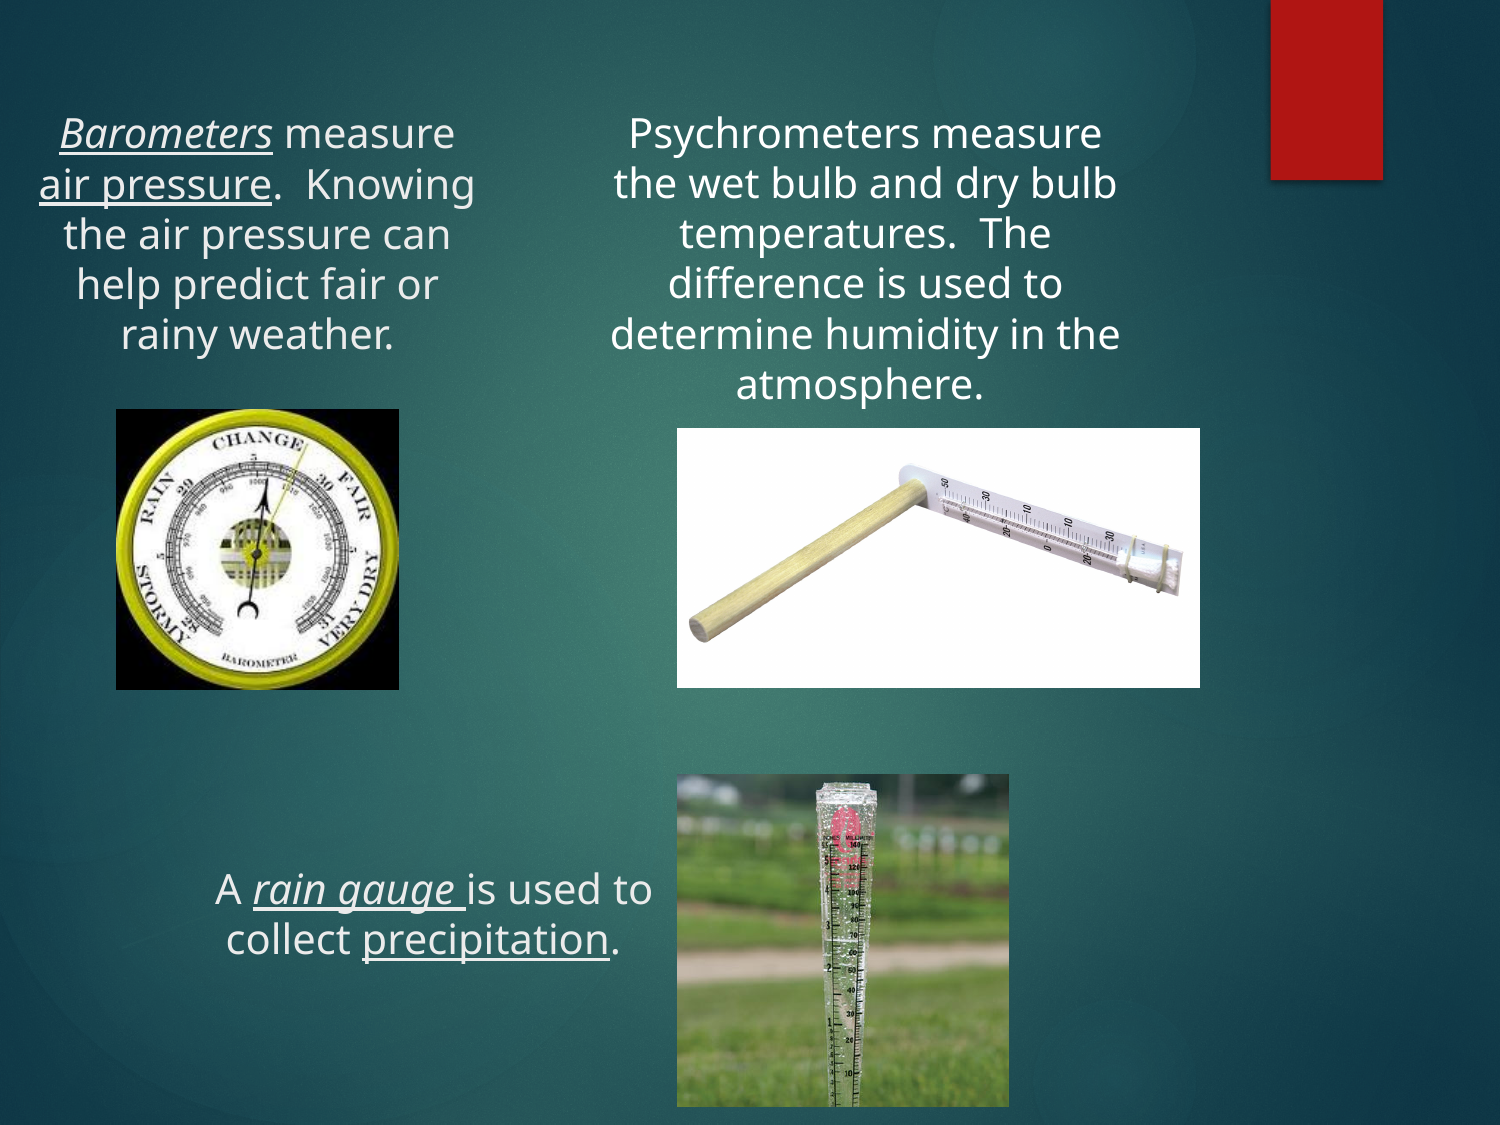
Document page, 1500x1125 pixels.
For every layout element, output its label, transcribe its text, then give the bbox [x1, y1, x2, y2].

text_box A rain gauge is used to collect precipitation. [168, 855, 700, 1125]
picture [677, 428, 1201, 688]
text_box Barometers measure air pressure. Knowing the air pressure can help predict fair or rainy weather. [19, 99, 496, 411]
text_box Psychrometers measure the wet bulb and dry bulb temperatures. The difference is used to determine humidity in the atmosphere. [593, 99, 1138, 415]
picture [116, 408, 399, 690]
picture [677, 774, 1009, 1107]
